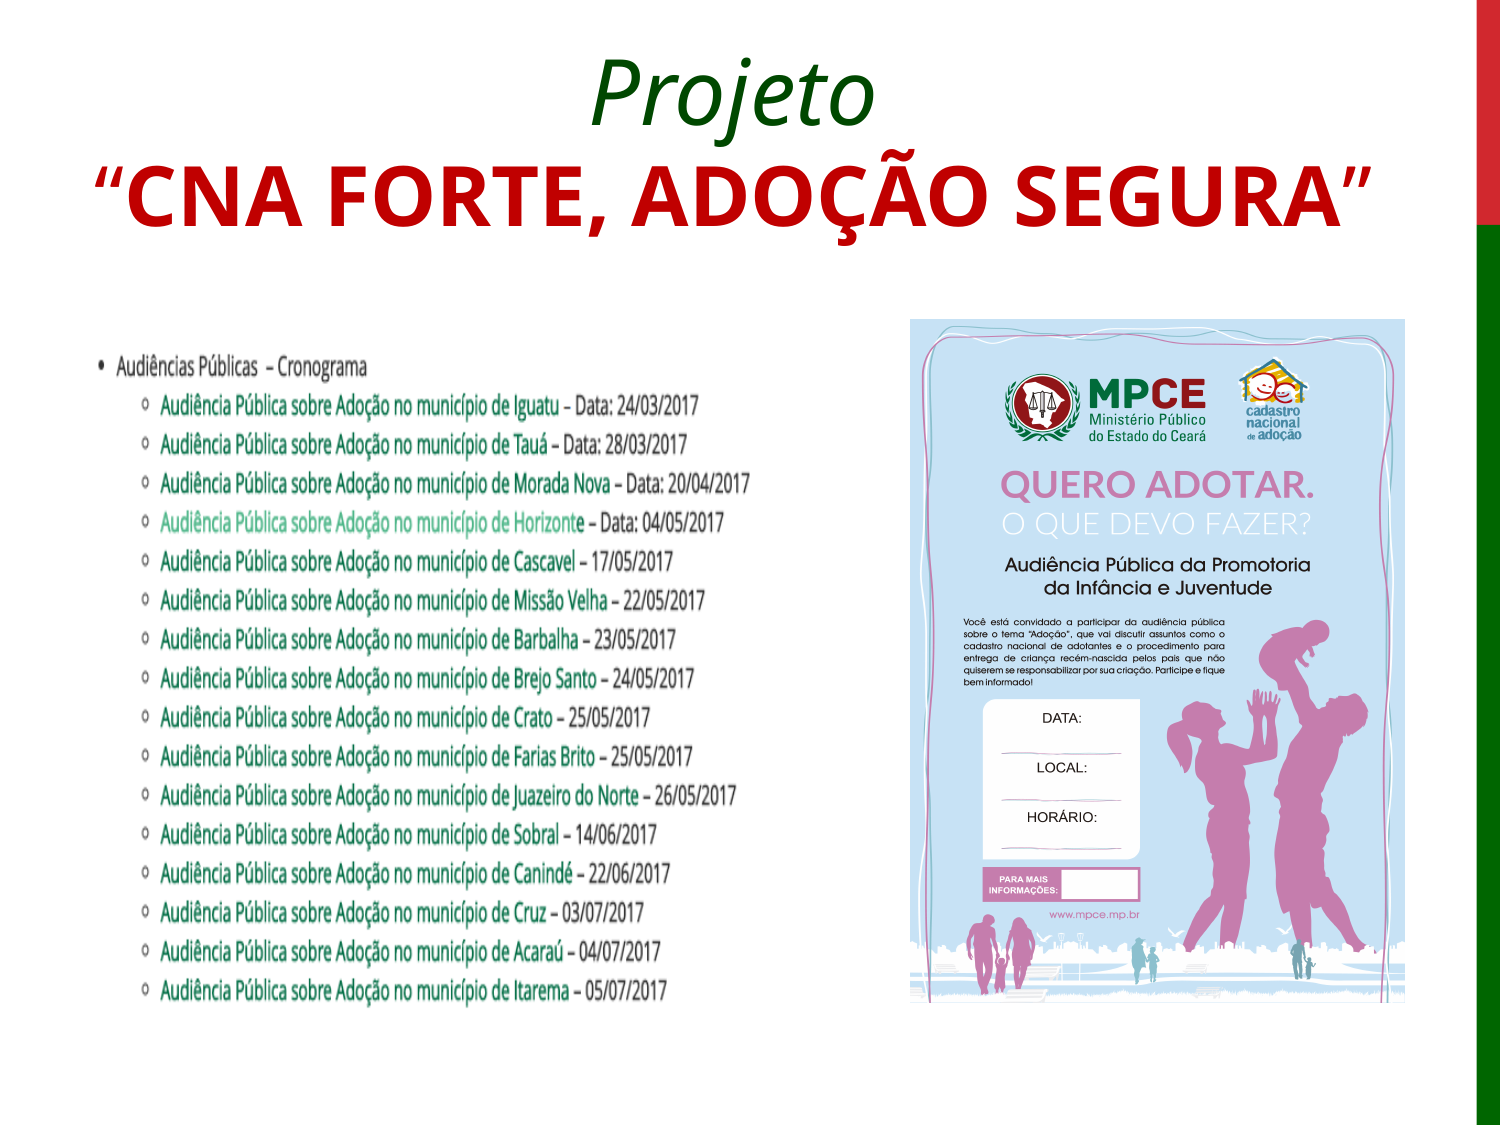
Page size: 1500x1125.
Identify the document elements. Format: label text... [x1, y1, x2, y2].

picture [48, 343, 810, 1012]
picture [909, 319, 1405, 1003]
text_box Projeto “CNA FORTE, ADOÇÃO SEGURA” [0, 26, 1477, 429]
